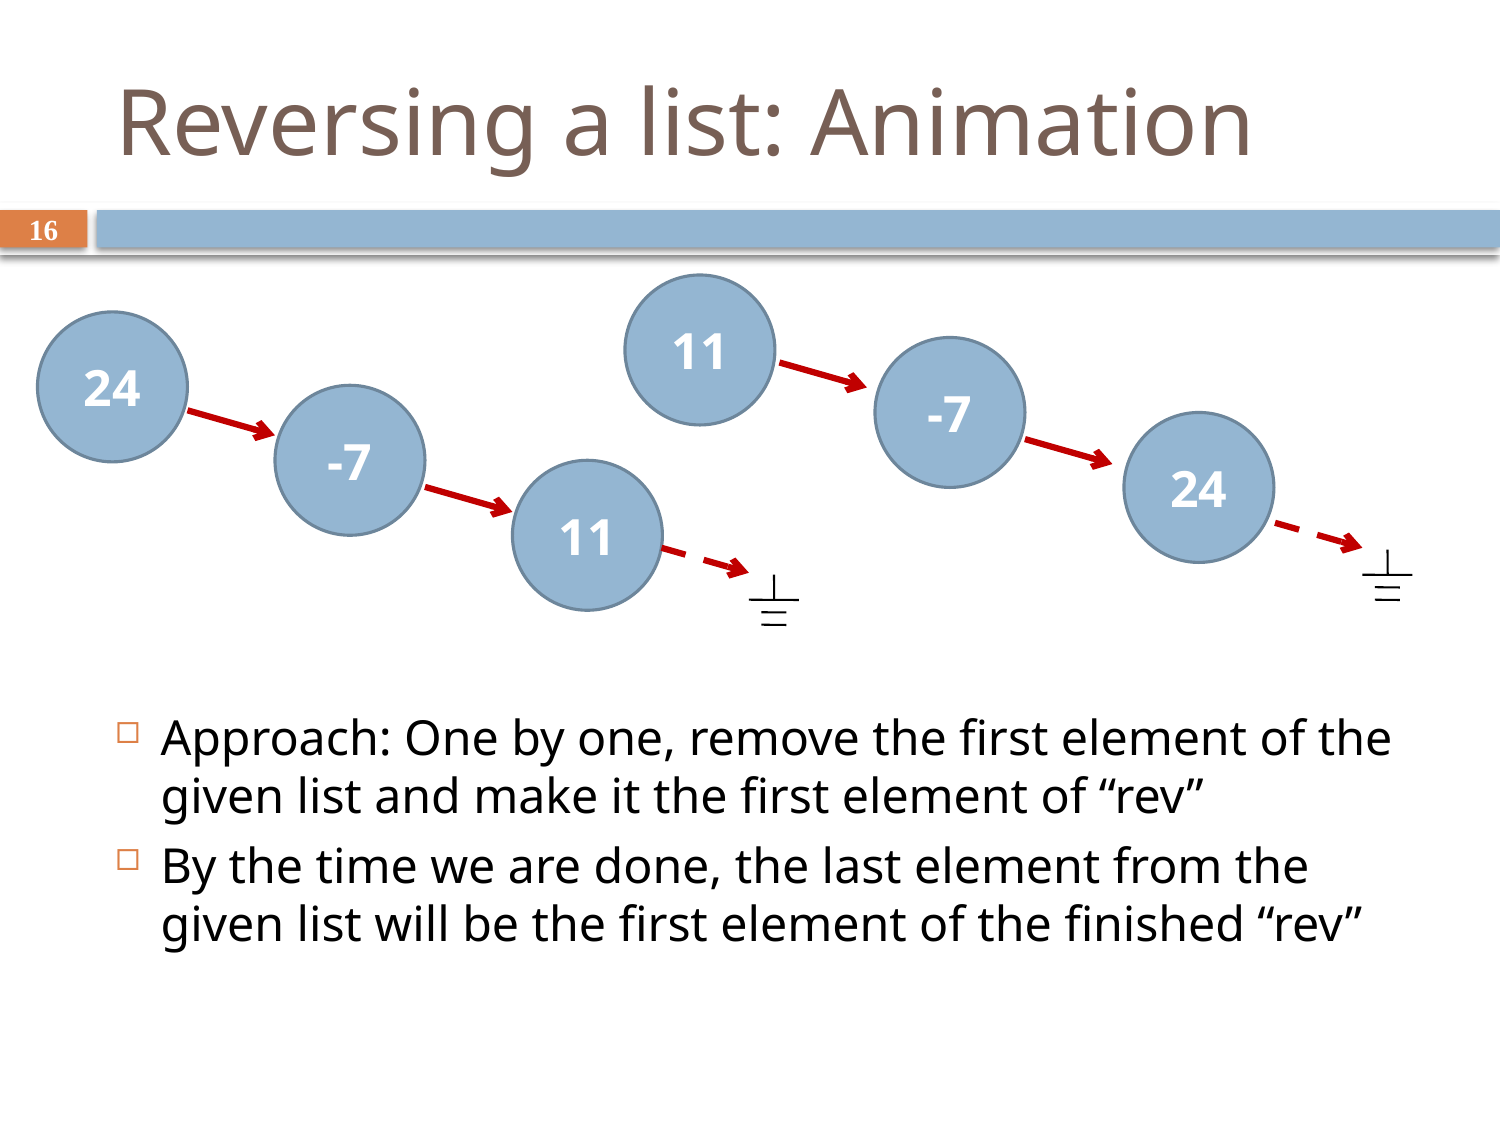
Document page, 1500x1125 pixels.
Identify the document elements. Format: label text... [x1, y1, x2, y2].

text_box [748, 574, 800, 626]
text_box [187, 409, 276, 436]
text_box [424, 486, 513, 513]
text_box -7 [873, 335, 1027, 490]
text_box 11 [510, 458, 664, 612]
text_box 24 [35, 310, 190, 464]
text_box -7 [273, 383, 427, 537]
text_box 11 [623, 273, 777, 427]
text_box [779, 362, 868, 388]
list Approach: One by one, remove the first element of the given list and make it the first element of “rev” By the time we are done, the last element from the given list will be the first element of the finished “rev” [100, 699, 1438, 1000]
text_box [1274, 522, 1363, 549]
text_box 24 [1122, 410, 1276, 565]
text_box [1024, 438, 1113, 465]
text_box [661, 547, 750, 574]
title Reversing a list: Animation [100, 37, 1438, 200]
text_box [1362, 549, 1413, 601]
slide_number 16 [0, 208, 88, 249]
